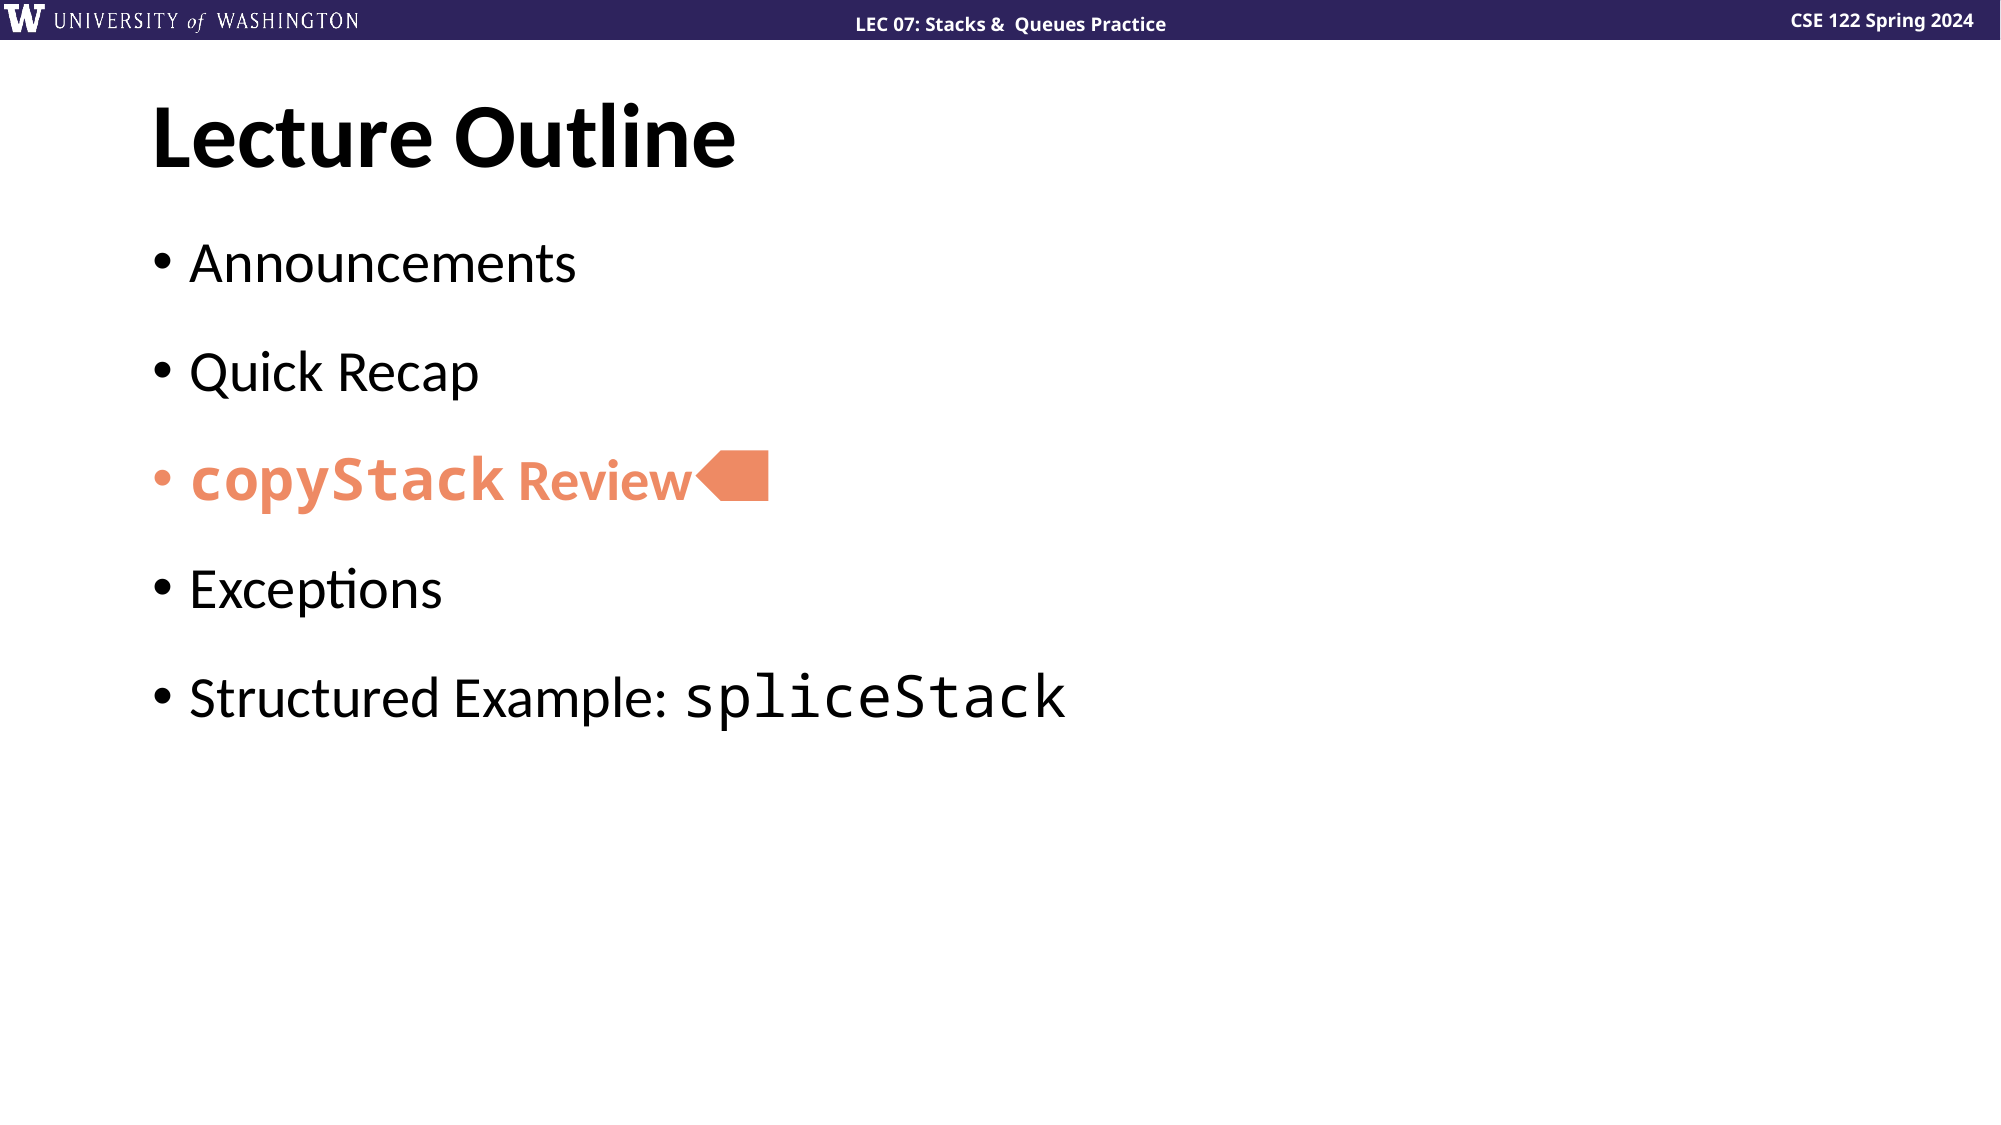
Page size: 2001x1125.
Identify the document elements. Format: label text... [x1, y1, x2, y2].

text_box [695, 450, 769, 501]
list Announcements Quick Recap copyStack Review Exceptions Structured Example: spliceStack [137, 224, 1863, 1014]
title Lecture Outline [137, 74, 1863, 200]
picture [4, 4, 358, 33]
